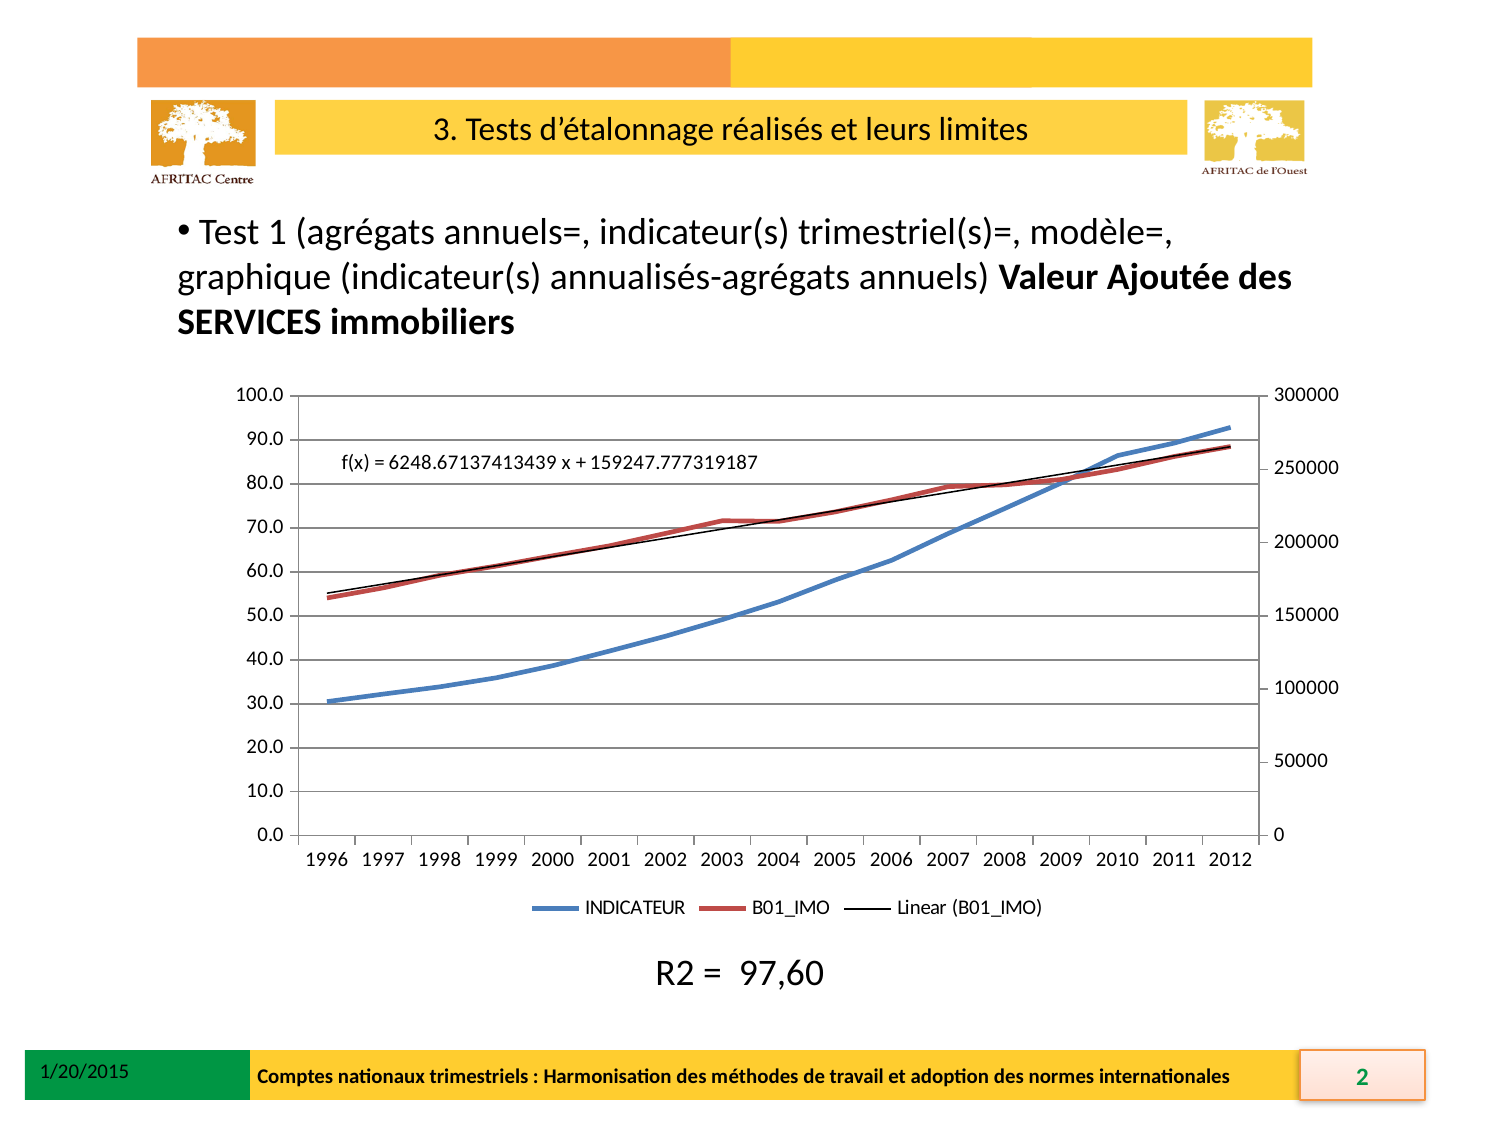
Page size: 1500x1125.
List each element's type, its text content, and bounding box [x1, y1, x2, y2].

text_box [137, 37, 1313, 88]
picture [149, 99, 256, 188]
text_box R2 = 97,60 [147, 940, 1298, 1001]
text_box Test 1 (agrégats annuels=, indicateur(s) trimestriel(s)=, modèle=, graphique (indicateur(s) annualisés-agrégats annuels) Valeur Ajoutée des SERVICES immobiliers [162, 199, 1313, 350]
chart [212, 374, 1363, 926]
text_box [252, 1048, 1298, 1102]
text_box 3. Tests d’étalonnage réalisés et leurs limites [274, 99, 1188, 155]
picture [1199, 99, 1309, 176]
text_box 1/20/2015 [24, 1050, 239, 1090]
text_box 2 [1299, 1049, 1426, 1101]
footer Comptes nationaux trimestriels : Harmonisation des méthodes de travail et adoption des normes internationales [237, 1050, 1250, 1100]
text_box [23, 1048, 252, 1102]
